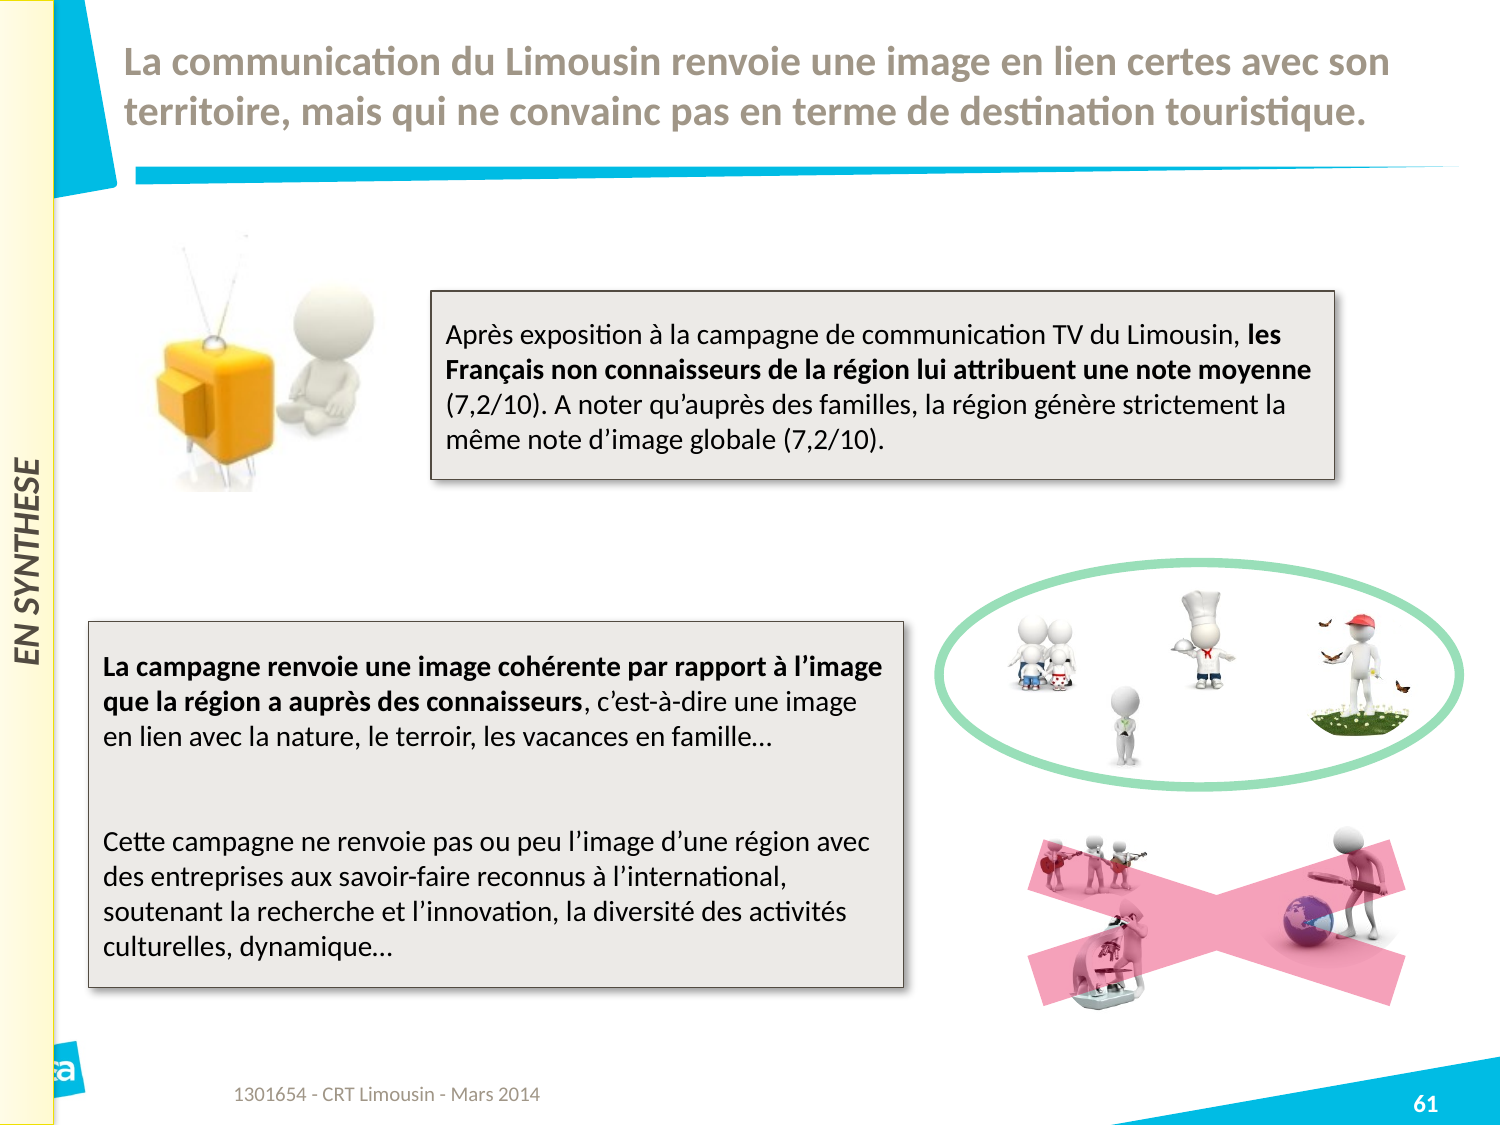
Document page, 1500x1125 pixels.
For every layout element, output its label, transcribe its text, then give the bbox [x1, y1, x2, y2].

text_box [1025, 946, 1051, 1009]
title La communication du Limousin renvoie une image en lien certes avec son territoire, mais qui ne convainc pas en terme de destination touristique. [123, 18, 1471, 150]
text_box EN SYNTHESE [0, 0, 54, 1125]
text_box [1289, 976, 1402, 1009]
picture [1293, 609, 1424, 740]
picture [1245, 810, 1413, 969]
picture [997, 609, 1157, 779]
text_box La campagne renvoie une image cohérente par rapport à l’image que la région a auprès des connaisseurs, c’est-à-dire une image en lien avec la nature, le terroir, les vacances en famille… Cette campagne ne renvoie pas ou peu l’image d’une région avec des entreprises aux savoir-faire reconnus à l’international, soutenant la recherche et l’innovation, la diversité des activités culturelles, dynamique… [86, 619, 906, 990]
text_box [1156, 873, 1240, 972]
footer 1301654 - CRT Limousin - Mars 2014 [218, 1073, 1235, 1125]
picture [1033, 822, 1155, 1015]
text_box [936, 560, 1413, 790]
picture [54, 1023, 101, 1116]
picture [135, 228, 399, 492]
text_box [1427, 617, 1462, 732]
text_box Après exposition à la campagne de communication TV du Limousin, les Français non connaisseurs de la région lui attribuent une note moyenne (7,2/10). A noter qu’auprès des familles, la région génère strictement la même note d’image globale (7,2/10). [429, 289, 1337, 482]
picture [1163, 585, 1241, 696]
slide_number 61 [1352, 1088, 1500, 1125]
